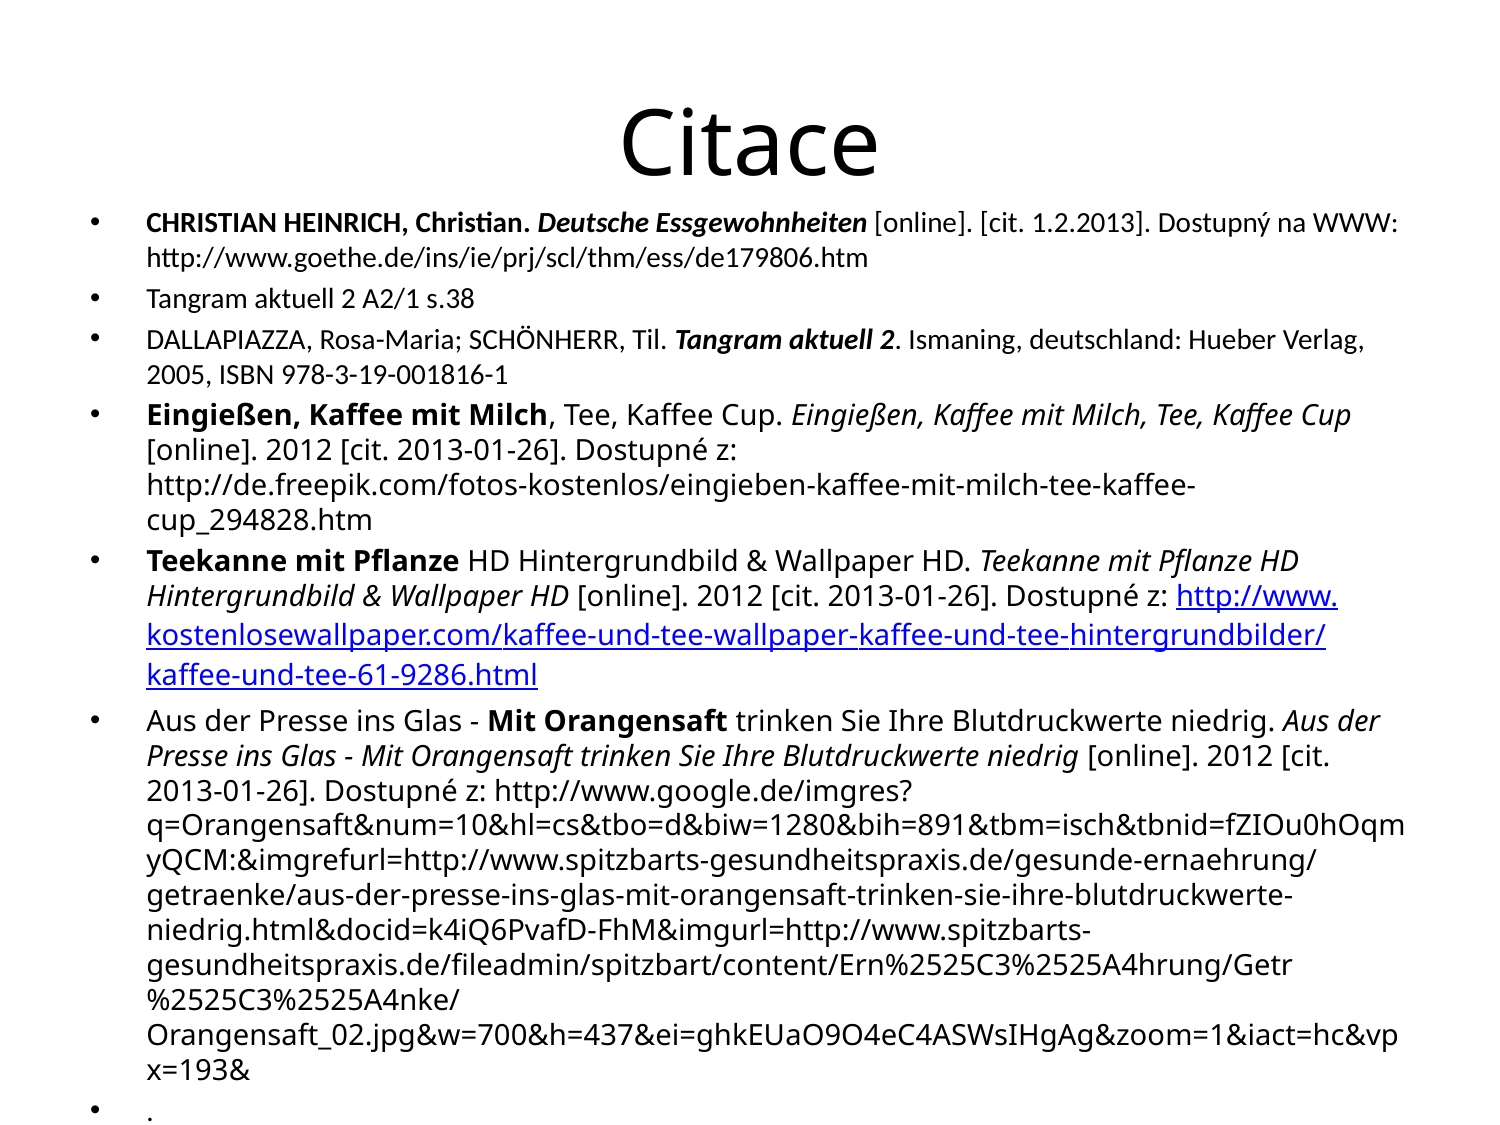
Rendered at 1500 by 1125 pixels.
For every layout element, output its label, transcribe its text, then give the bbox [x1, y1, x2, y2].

title Citace [75, 45, 1425, 196]
list CHRISTIAN HEINRICH, Christian. Deutsche Essgewohnheiten [online]. [cit. 1.2.2013]. Dostupný na WWW: http://www.goethe.de/ins/ie/prj/scl/thm/ess/de179806.htm Tangram aktuell 2 A2/1 s.38 DALLAPIAZZA, Rosa-Maria; SCHÖNHERR, Til. Tangram aktuell 2. Ismaning, deutschland: Hueber Verlag, 2005, ISBN 978-3-19-001816-1 Eingießen, Kaffee mit Milch, Tee, Kaffee Cup. Eingießen, Kaffee mit Milch, Tee, Kaffee Cup [online]. 2012 [cit. 2013-01-26]. Dostupné z: http://de.freepik.com/fotos-kostenlos/eingieben-kaffee-mit-milch-tee-kaffee-cup_294828.htm Teekanne mit Pflanze HD Hintergrundbild & Wallpaper HD. Teekanne mit Pflanze HD Hintergrundbild & Wallpaper HD [online]. 2012 [cit. 2013-01-26]. Dostupné z: http://www.kostenlosewallpaper.com/kaffee-und-tee-wallpaper-kaffee-und-tee-hintergrundbilder/kaffee-und-tee-61-9286.html Aus der Presse ins Glas - Mit Orangensaft trinken Sie Ihre Blutdruckwerte niedrig. Aus der Presse ins Glas - Mit Orangensaft trinken Sie Ihre Blutdruckwerte niedrig [online]. 2012 [cit. 2013-01-26]. Dostupné z: http://www.google.de/imgres?q=Orangensaft&num=10&hl=cs&tbo=d&biw=1280&bih=891&tbm=isch&tbnid=fZIOu0hOqmyQCM:&imgrefurl=http://www.spitzbarts-gesundheitspraxis.de/gesunde-ernaehrung/getraenke/aus-der-presse-ins-glas-mit-orangensaft-trinken-sie-ihre-blutdruckwerte-niedrig.html&docid=k4iQ6PvafD-FhM&imgurl=http://www.spitzbarts-gesundheitspraxis.de/fileadmin/spitzbart/content/Ern%2525C3%2525A4hrung/Getr%2525C3%2525A4nke/Orangensaft_02.jpg&w=700&h=437&ei=ghkEUaO9O4eC4ASWsIHgAg&zoom=1&iact=hc&vpx=193& . [75, 196, 1425, 1005]
